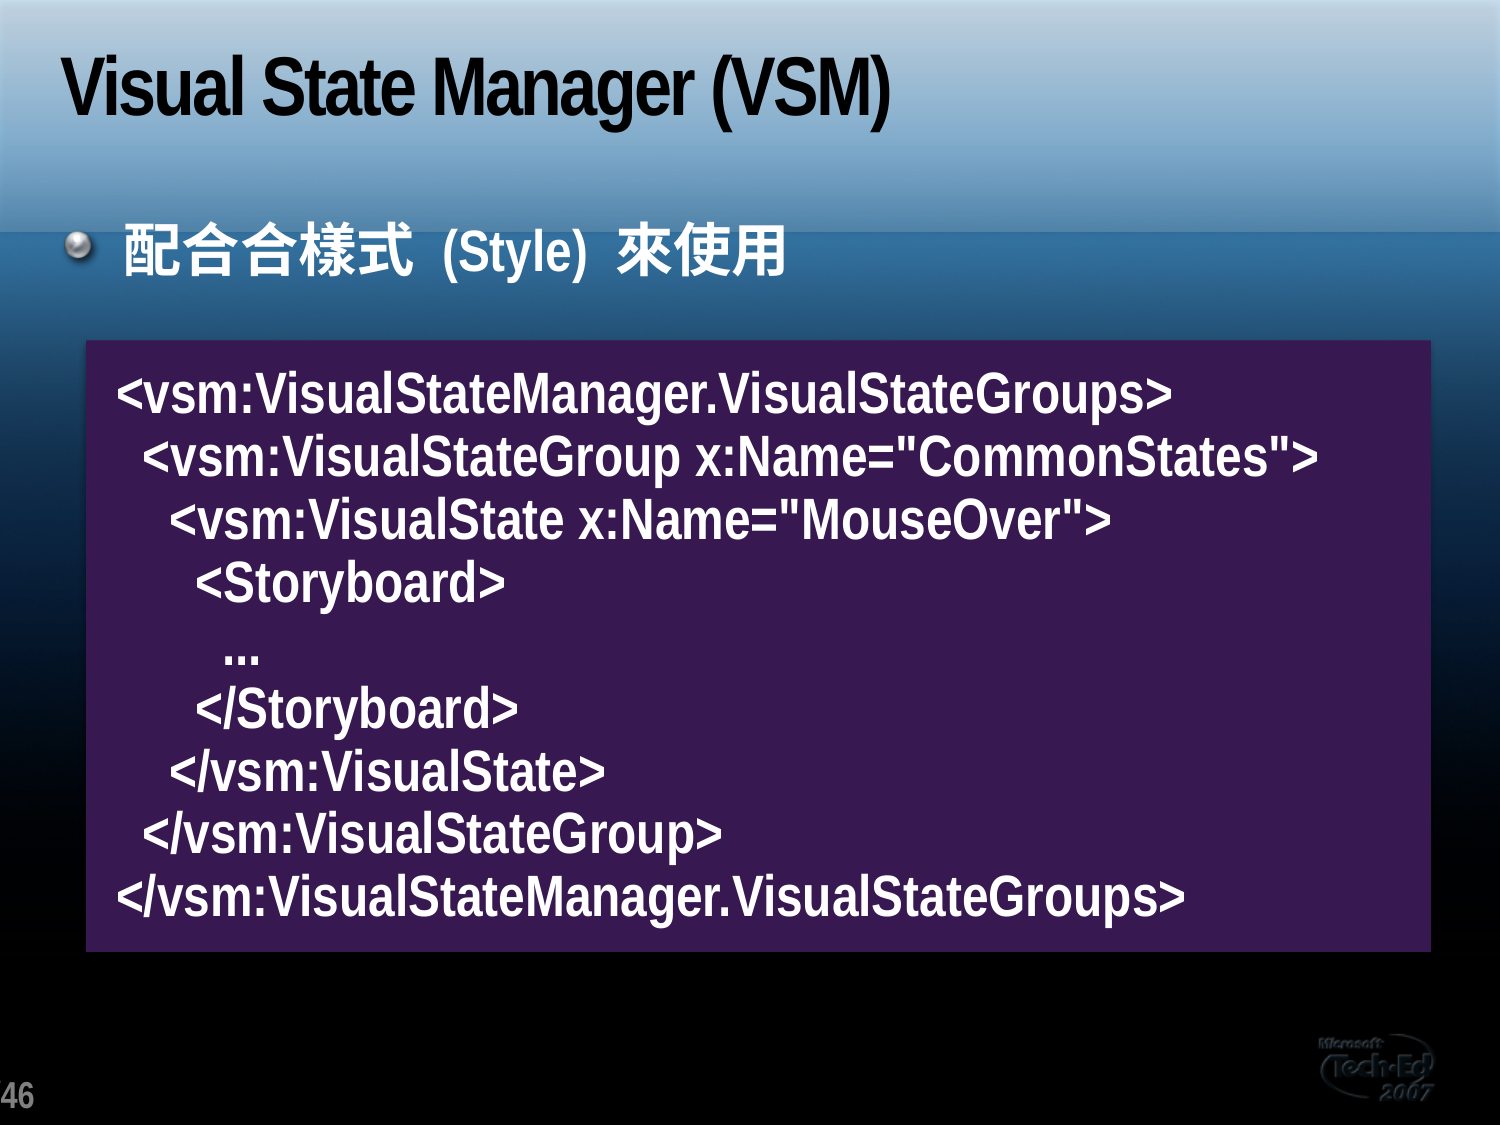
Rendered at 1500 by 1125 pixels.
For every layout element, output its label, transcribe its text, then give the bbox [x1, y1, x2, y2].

title Visual State Manager (VSM) [60, 35, 1436, 137]
text_box <vsm:VisualStateManager.VisualStateGroups> <vsm:VisualStateGroup x:Name="CommonStates"> <vsm:VisualState x:Name="MouseOver"> <Storyboard> ... </Storyboard> </vsm:VisualState> </vsm:VisualStateGroup> </vsm:VisualStateManager.VisualStateGroups> [86, 340, 1431, 952]
picture [0, 228, 1500, 1125]
picture [4, 1088, 10, 1099]
list 配合合樣式 (Style) 來使用 [60, 221, 1436, 285]
